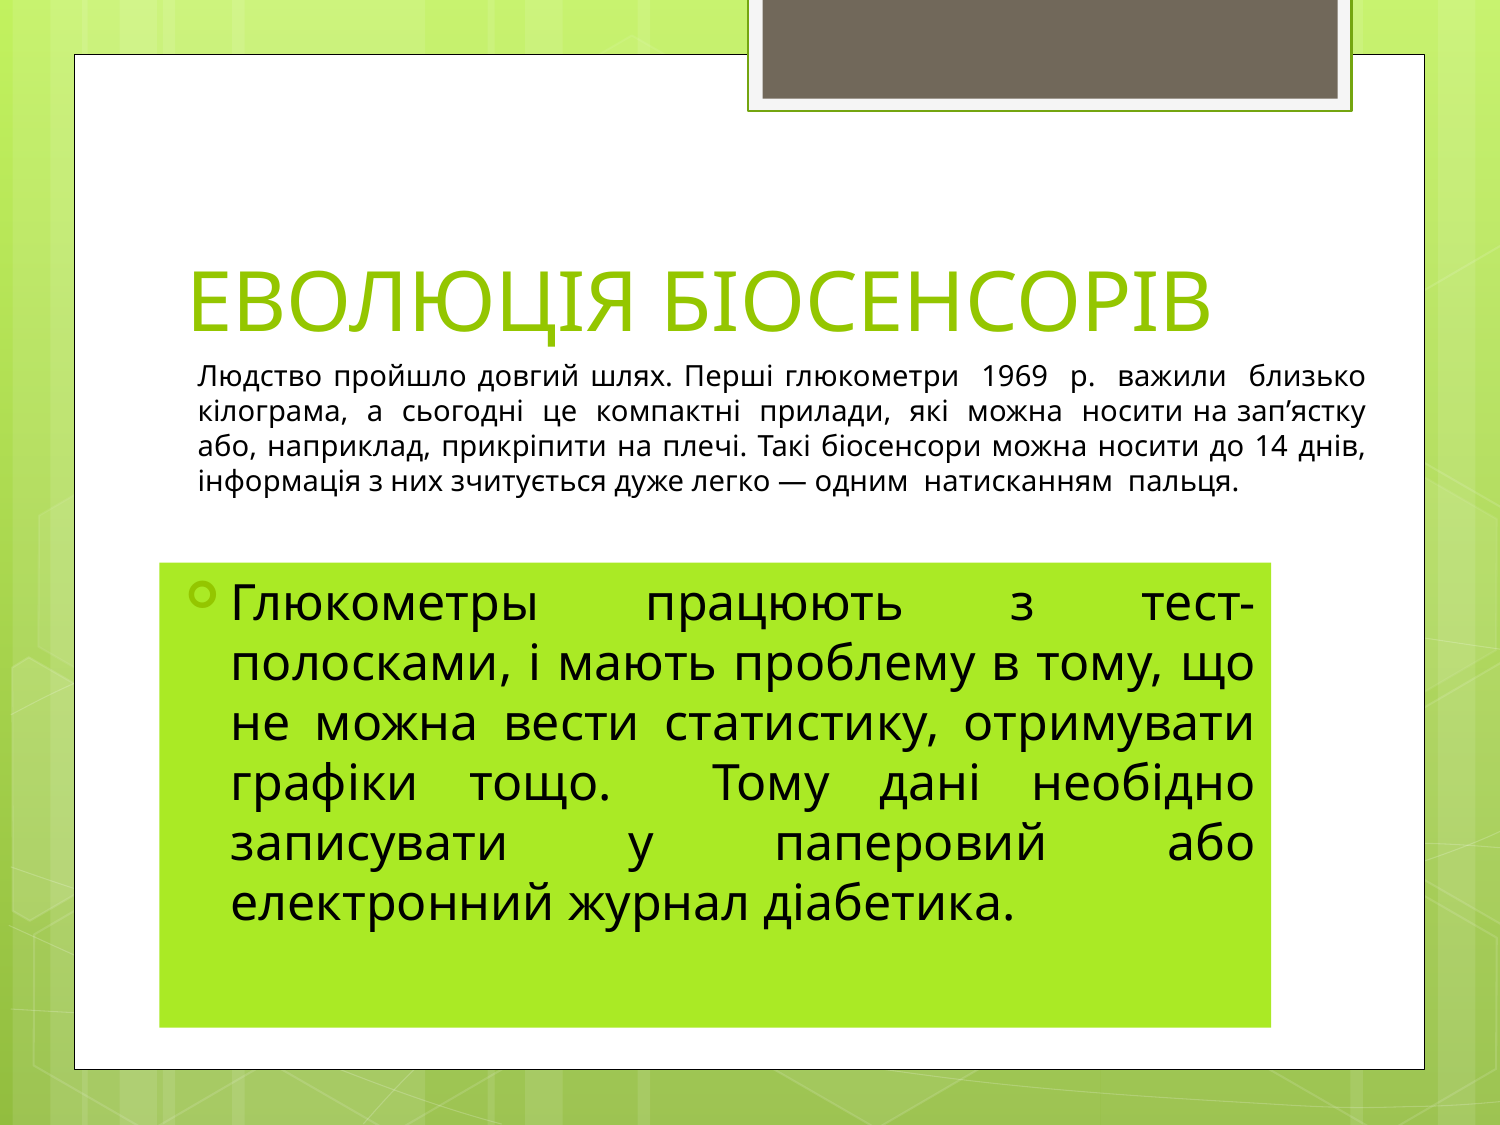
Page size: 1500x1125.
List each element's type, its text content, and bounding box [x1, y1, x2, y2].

list Глюкометры працюють з тест-полосками, і мають проблему в тому, що не можна вести статистику, отримувати графіки тощо. Тому дані необідно записувати у паперовий або електронний журнал діабетика. [159, 562, 1272, 1028]
title ЕВОЛЮЦІЯ БІОСЕНСОРІВ [171, 168, 1324, 357]
text_box Людство пройшло довгий шлях. Перші глюкометри 1969 р. важили близько кілограма, а сьогодні це компактні прилади, які можна носити на зап’ястку або, наприклад, прикріпити на плечі. Такі біосенсори можна носити до 14 днів, інформація з них зчитується дуже легко — одним натисканням пальця. [183, 349, 1382, 505]
